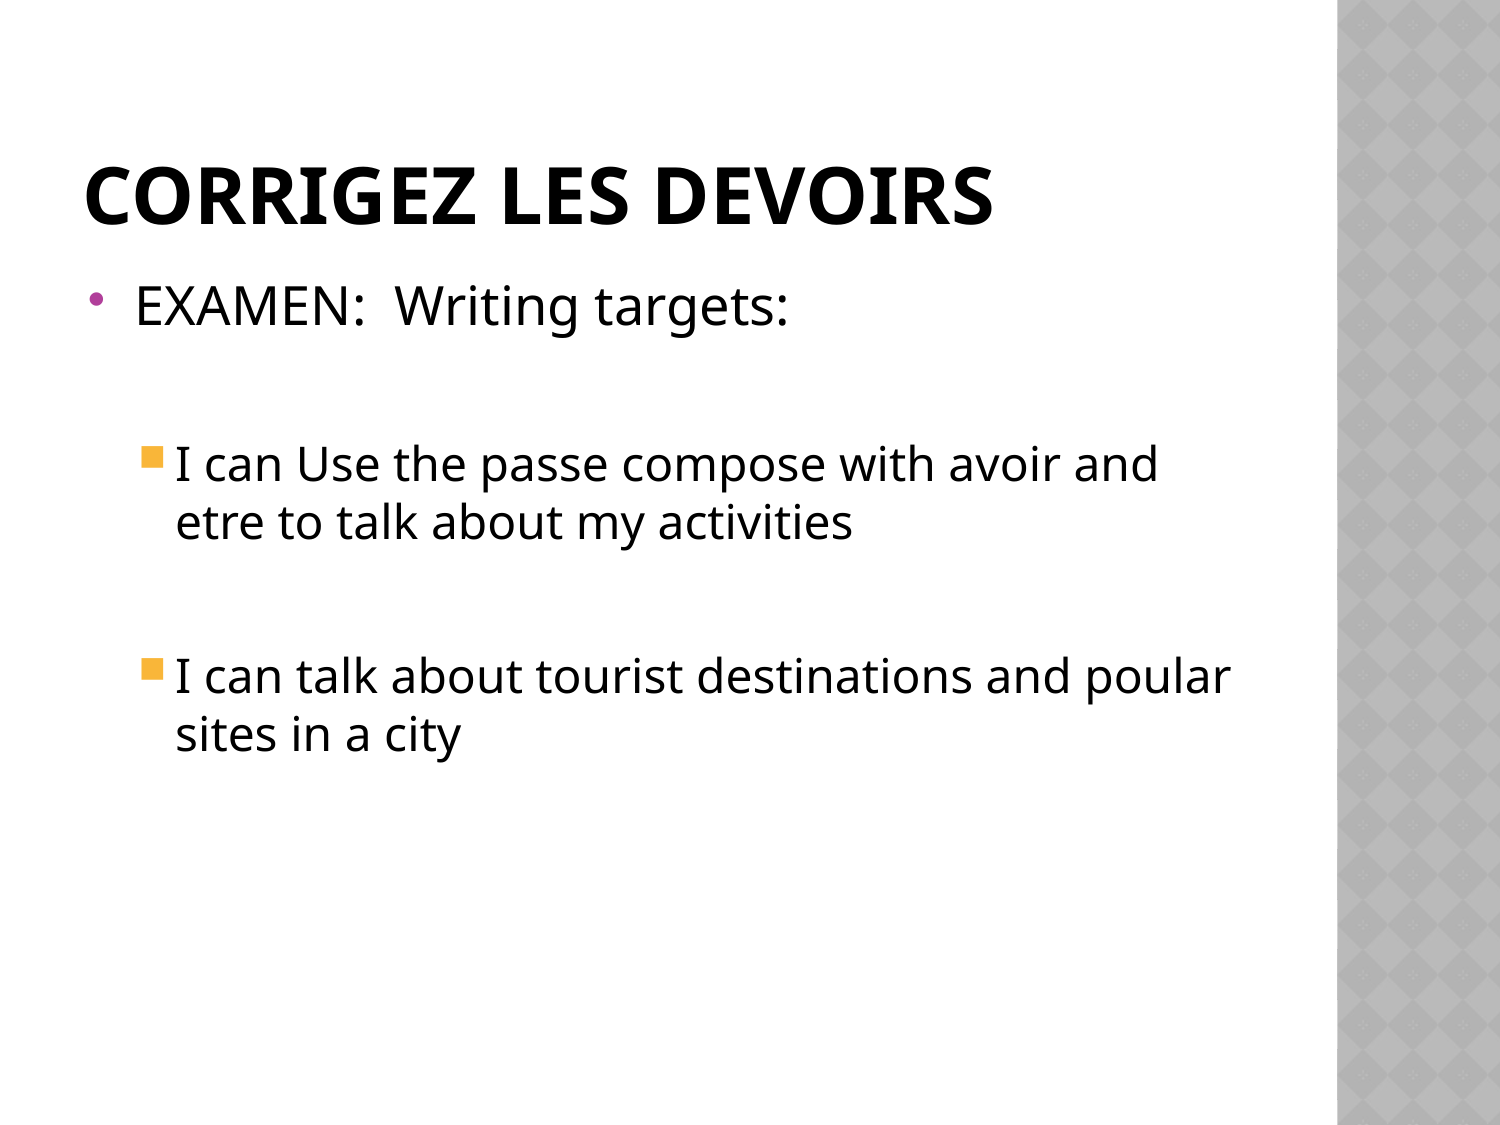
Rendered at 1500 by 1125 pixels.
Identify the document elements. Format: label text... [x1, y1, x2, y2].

list EXAMEN: Writing targets: I can Use the passe compose with avoir and etre to talk about my activities I can talk about tourist destinations and poular sites in a city [75, 264, 1263, 1059]
title Corrigez les devoirs [75, 52, 1263, 240]
